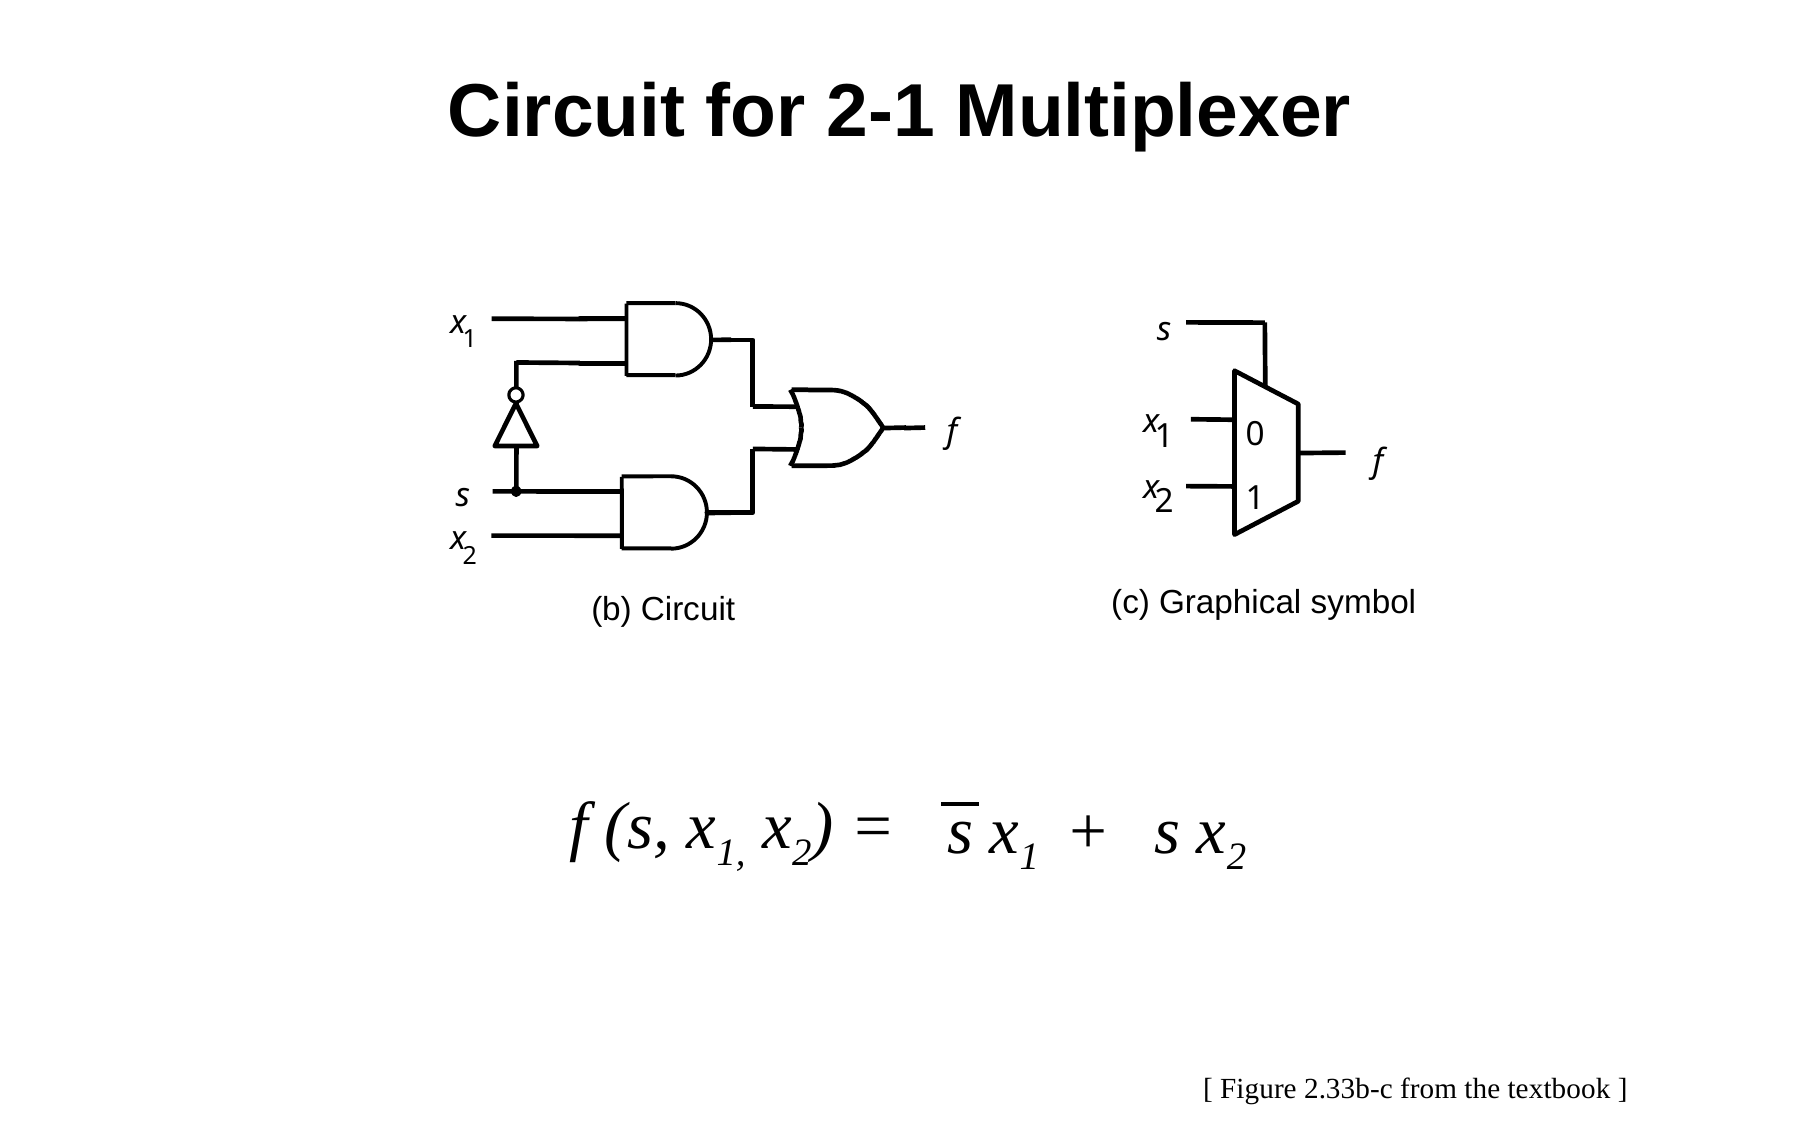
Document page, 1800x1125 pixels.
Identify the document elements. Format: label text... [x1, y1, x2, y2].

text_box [549, 774, 1264, 876]
title Circuit for 2-1 Multiplexer [0, 50, 1800, 163]
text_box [449, 299, 1452, 629]
text_box [ Figure 2.33b-c from the textbook ] [1188, 1062, 1644, 1113]
